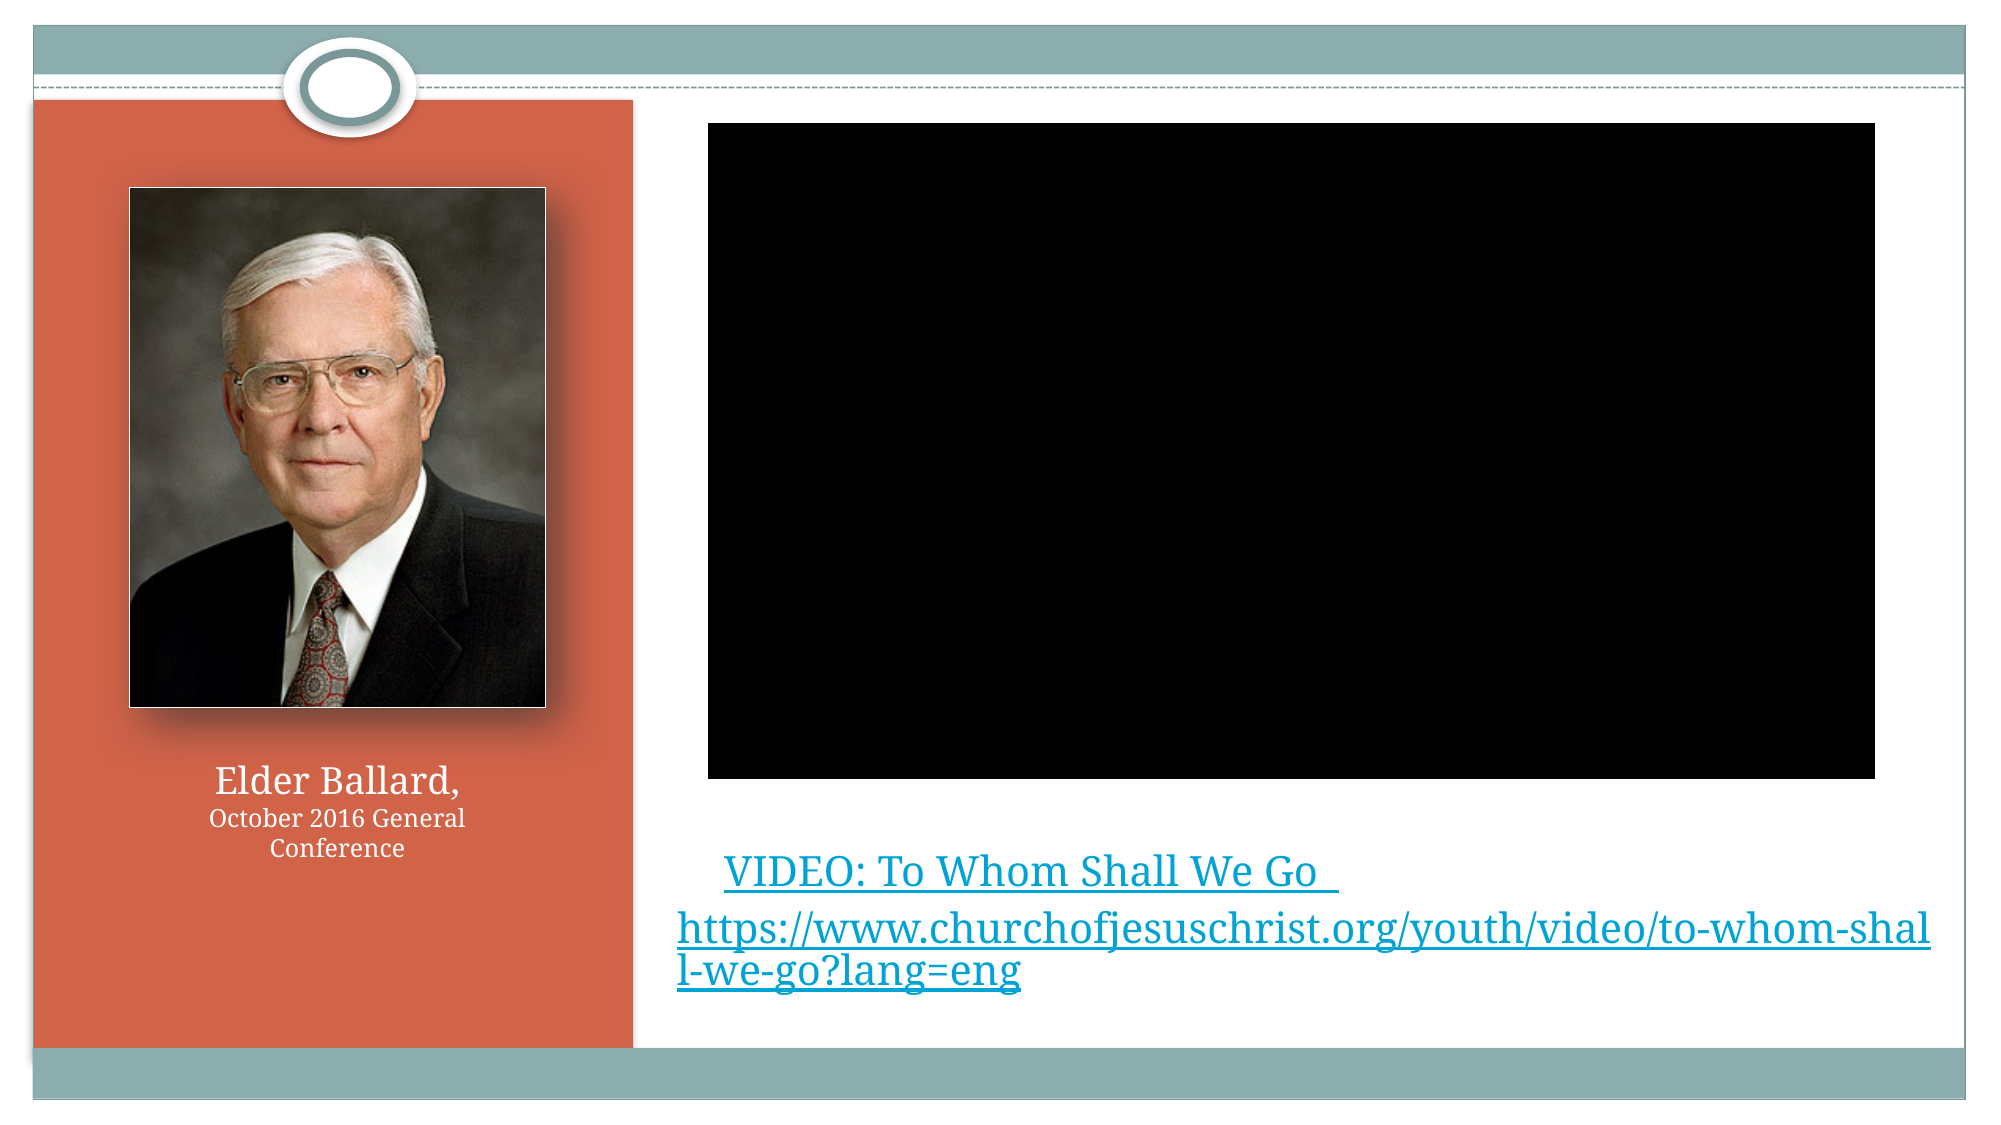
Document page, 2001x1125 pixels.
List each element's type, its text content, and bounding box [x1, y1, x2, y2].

text_box VIDEO: To Whom Shall We Go https://www.churchofjesuschrist.org/youth/video/to-whom-shall-we-go?lang=eng [662, 837, 1950, 967]
picture [129, 187, 546, 709]
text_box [707, 122, 1876, 780]
text_box Elder Ballard, October 2016 General Conference [168, 749, 507, 870]
